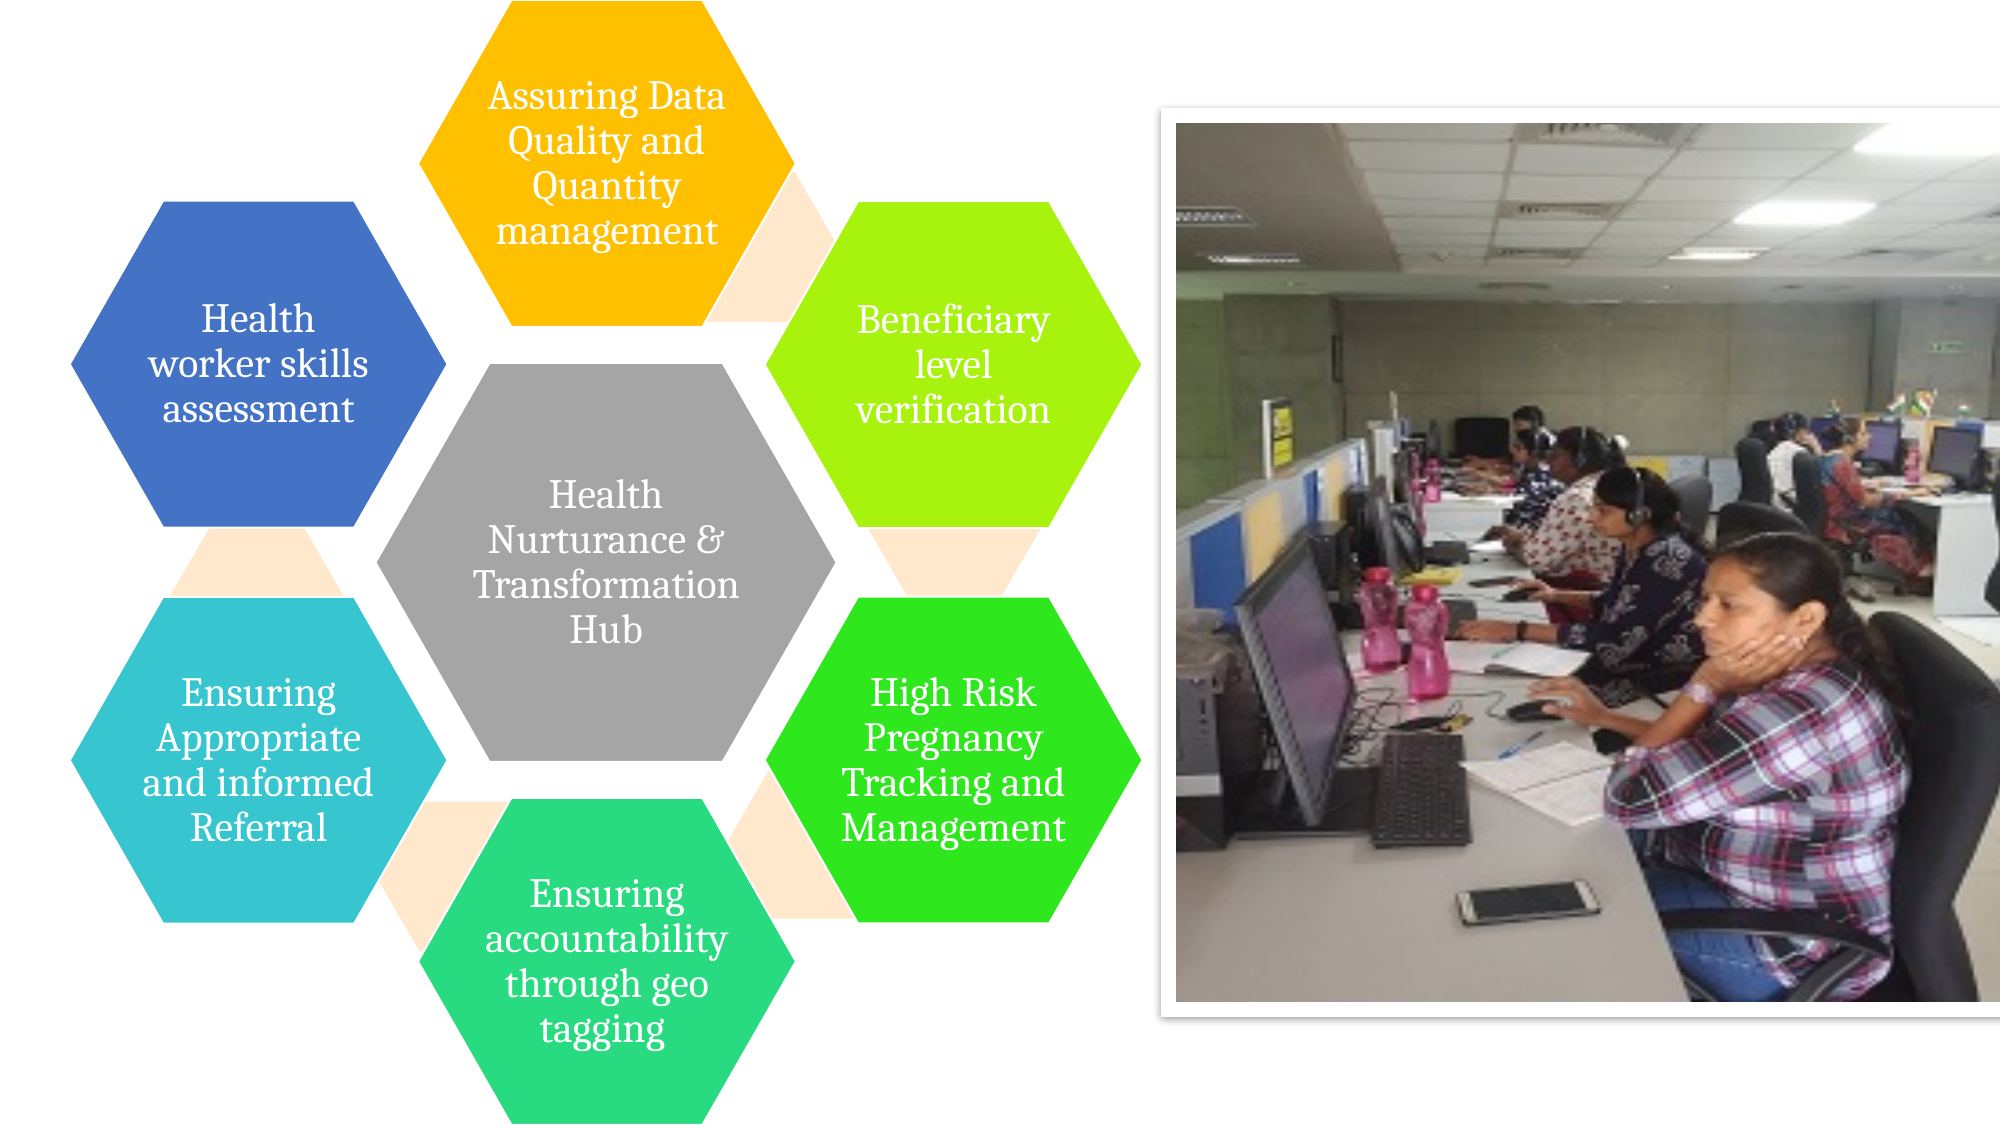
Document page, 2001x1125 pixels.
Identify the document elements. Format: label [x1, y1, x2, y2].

picture [1175, 122, 2000, 1003]
text_box [0, 0, 1213, 1125]
